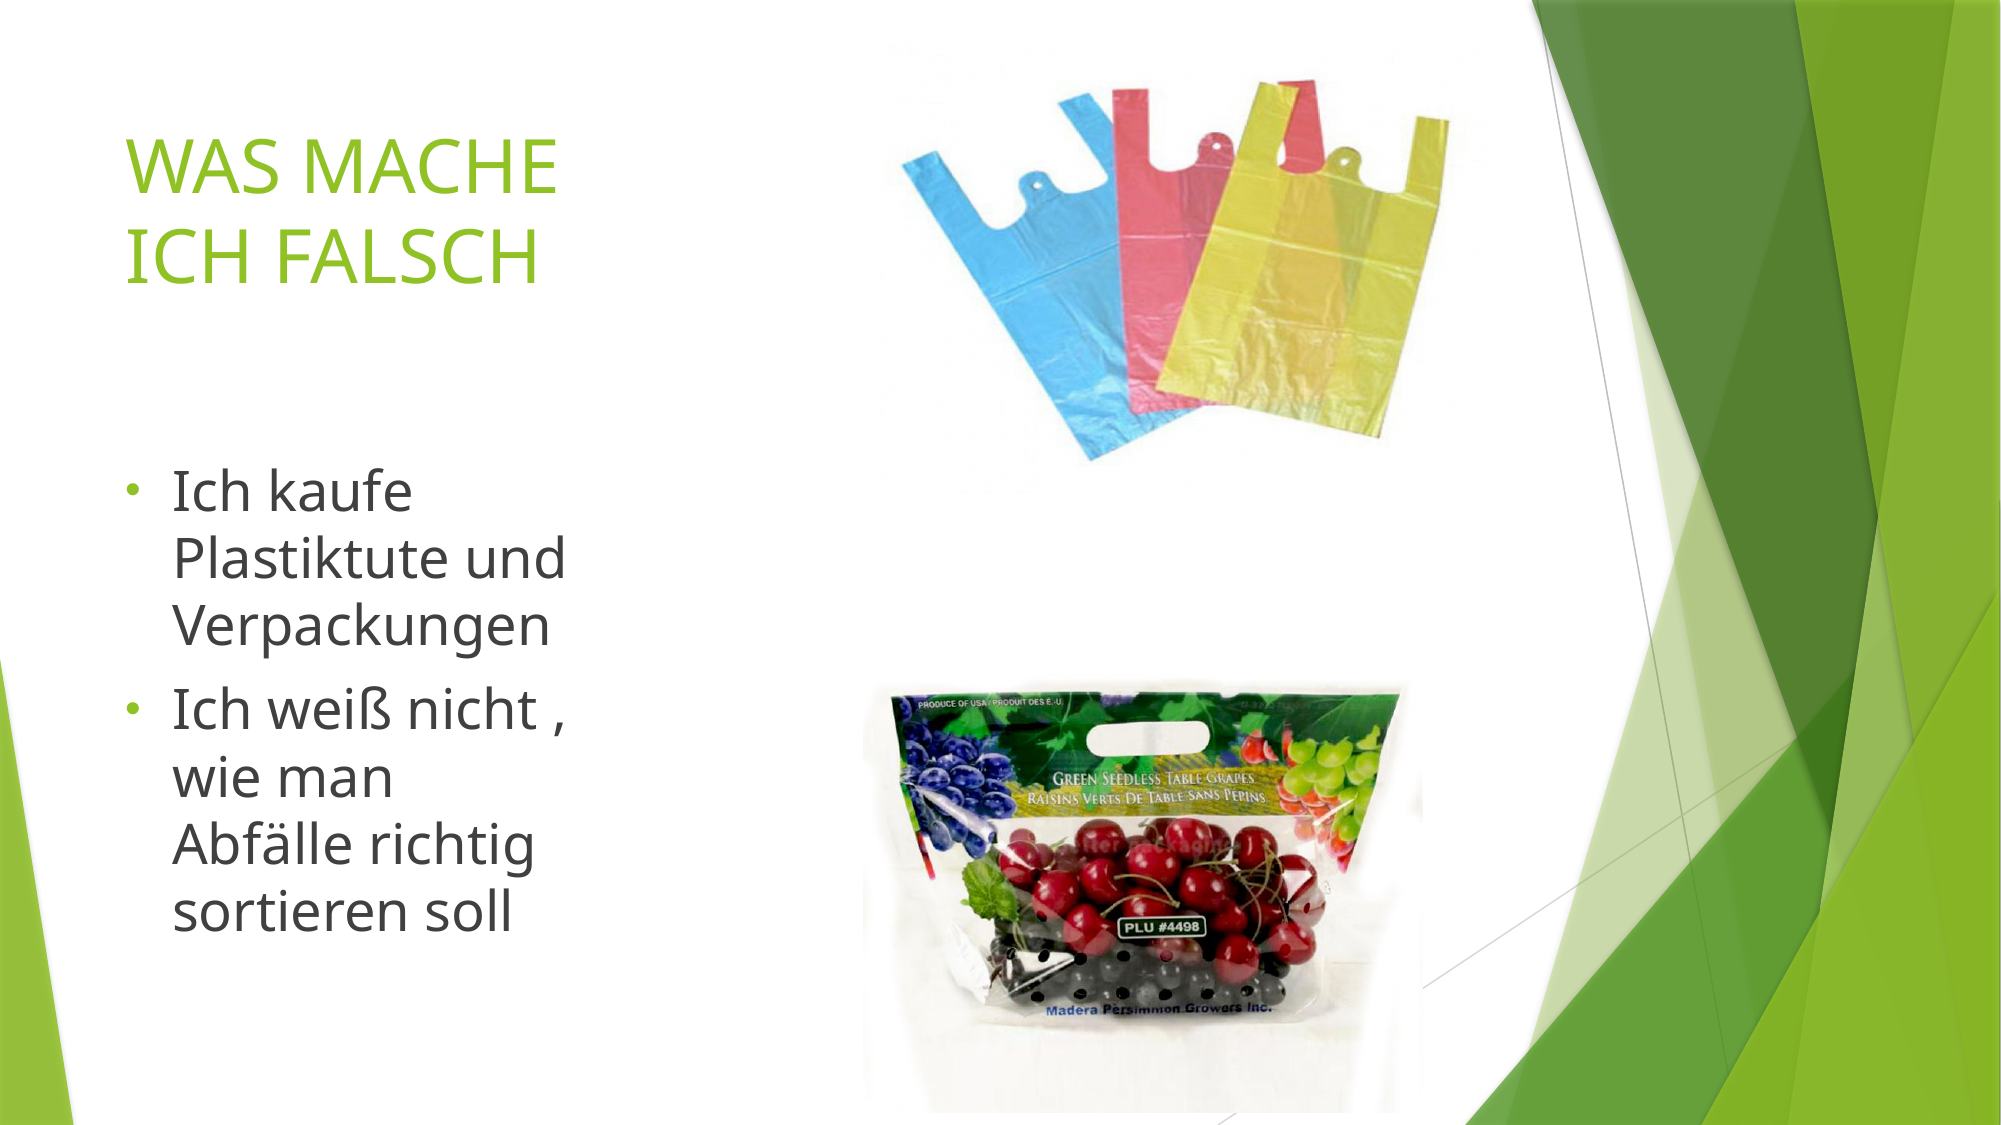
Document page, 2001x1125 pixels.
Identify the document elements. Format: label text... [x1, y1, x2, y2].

picture [862, 12, 1498, 528]
title WAS MACHE ICH FALSCH [110, 99, 592, 317]
picture [862, 563, 1424, 1113]
list Ich kaufe Plastiktute und Verpackungen Ich weiß nicht , wie man Abfälle richtig sortieren soll [110, 354, 591, 992]
